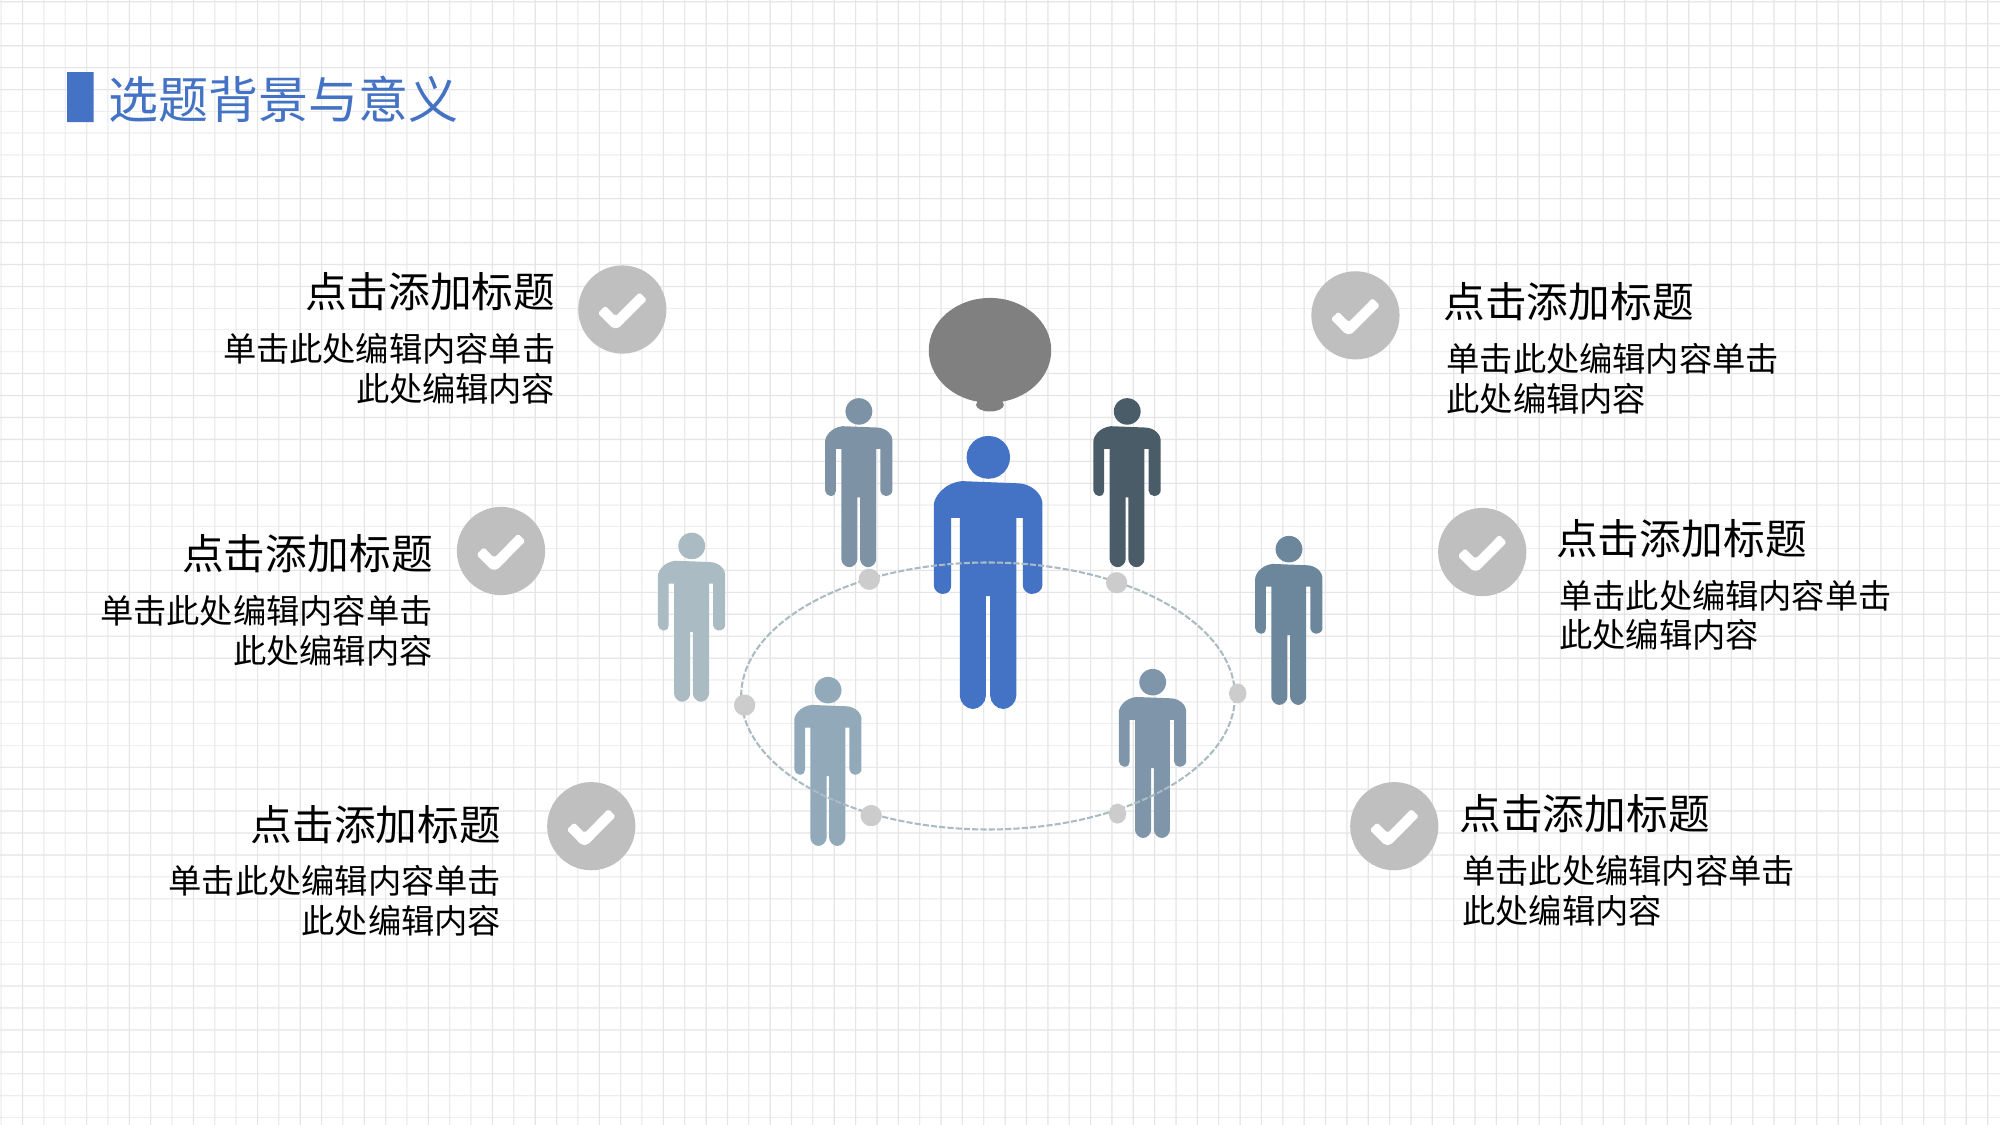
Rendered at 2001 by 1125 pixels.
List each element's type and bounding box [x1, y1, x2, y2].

text_box [67, 61, 649, 138]
text_box [547, 782, 636, 871]
text_box [195, 258, 667, 417]
text_box [1438, 507, 1527, 597]
picture [0, 0, 2000, 1125]
text_box [1350, 782, 1439, 871]
text_box [1311, 271, 1400, 360]
text_box [456, 506, 546, 596]
text_box [658, 297, 1323, 846]
